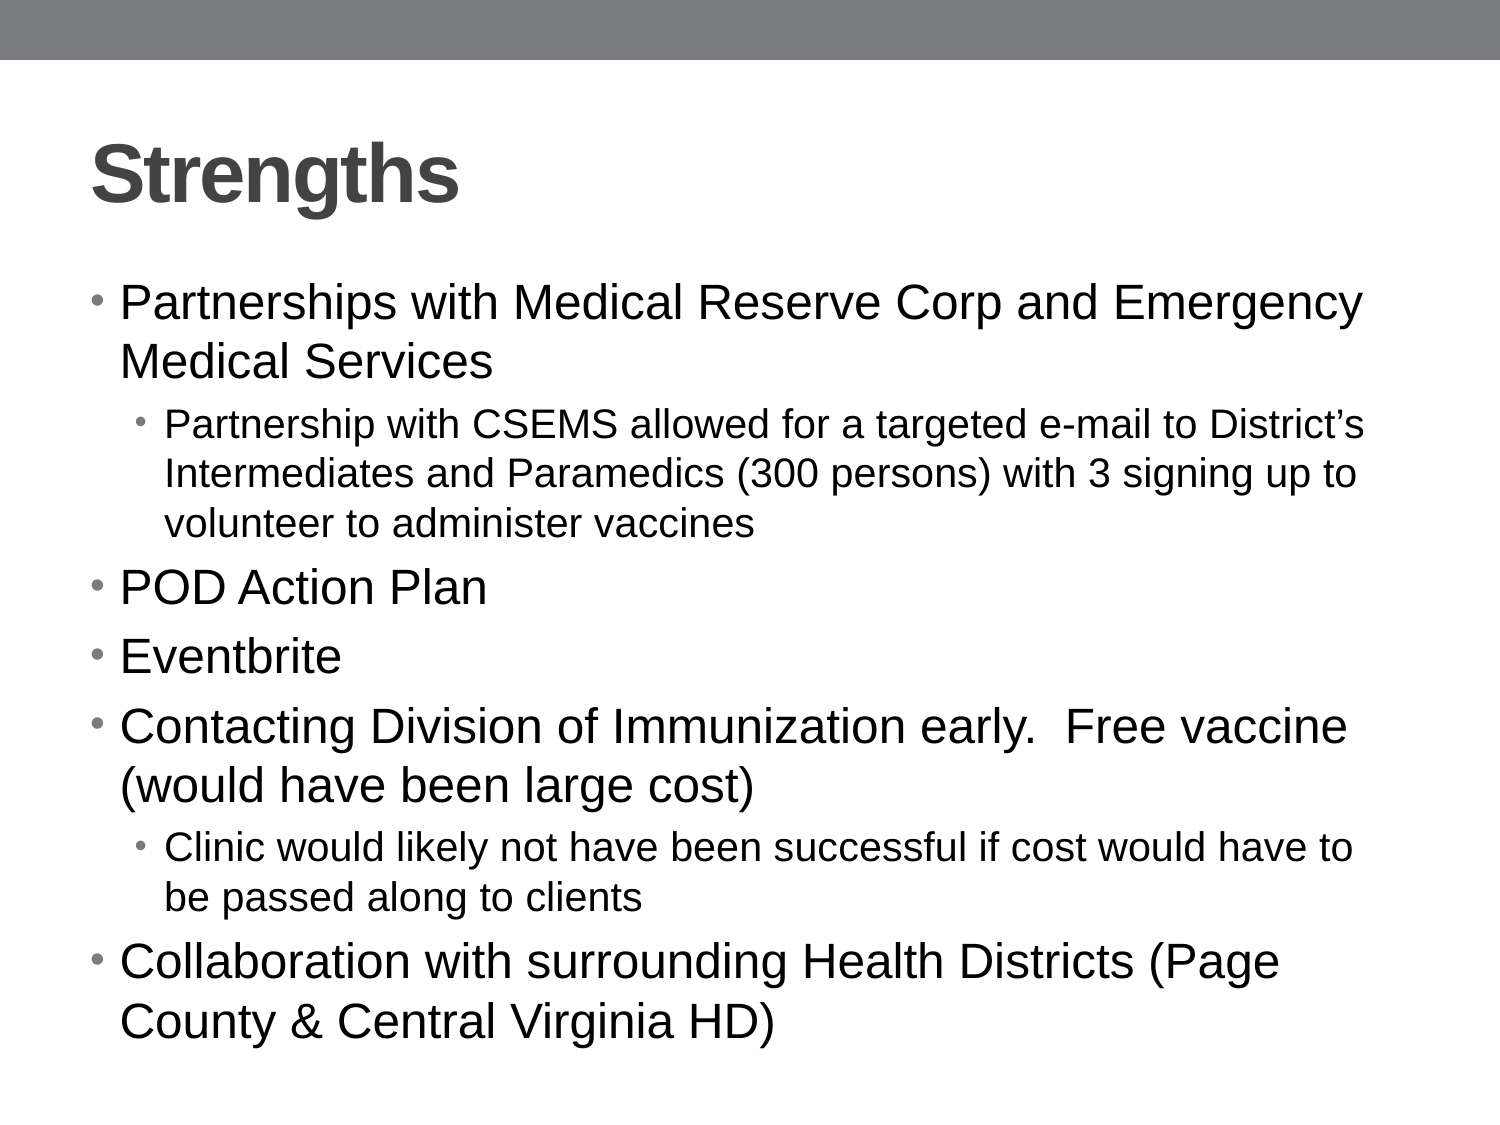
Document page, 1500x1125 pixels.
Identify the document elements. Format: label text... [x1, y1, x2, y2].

title Strengths [75, 87, 1425, 250]
list Partnerships with Medical Reserve Corp and Emergency Medical Services Partnership with CSEMS allowed for a targeted e-mail to District’s Intermediates and Paramedics (300 persons) with 3 signing up to volunteer to administer vaccines POD Action Plan Eventbrite Contacting Division of Immunization early. Free vaccine (would have been large cost) Clinic would likely not have been successful if cost would have to be passed along to clients Collaboration with surrounding Health Districts (Page County & Central Virginia HD) [75, 262, 1425, 1063]
